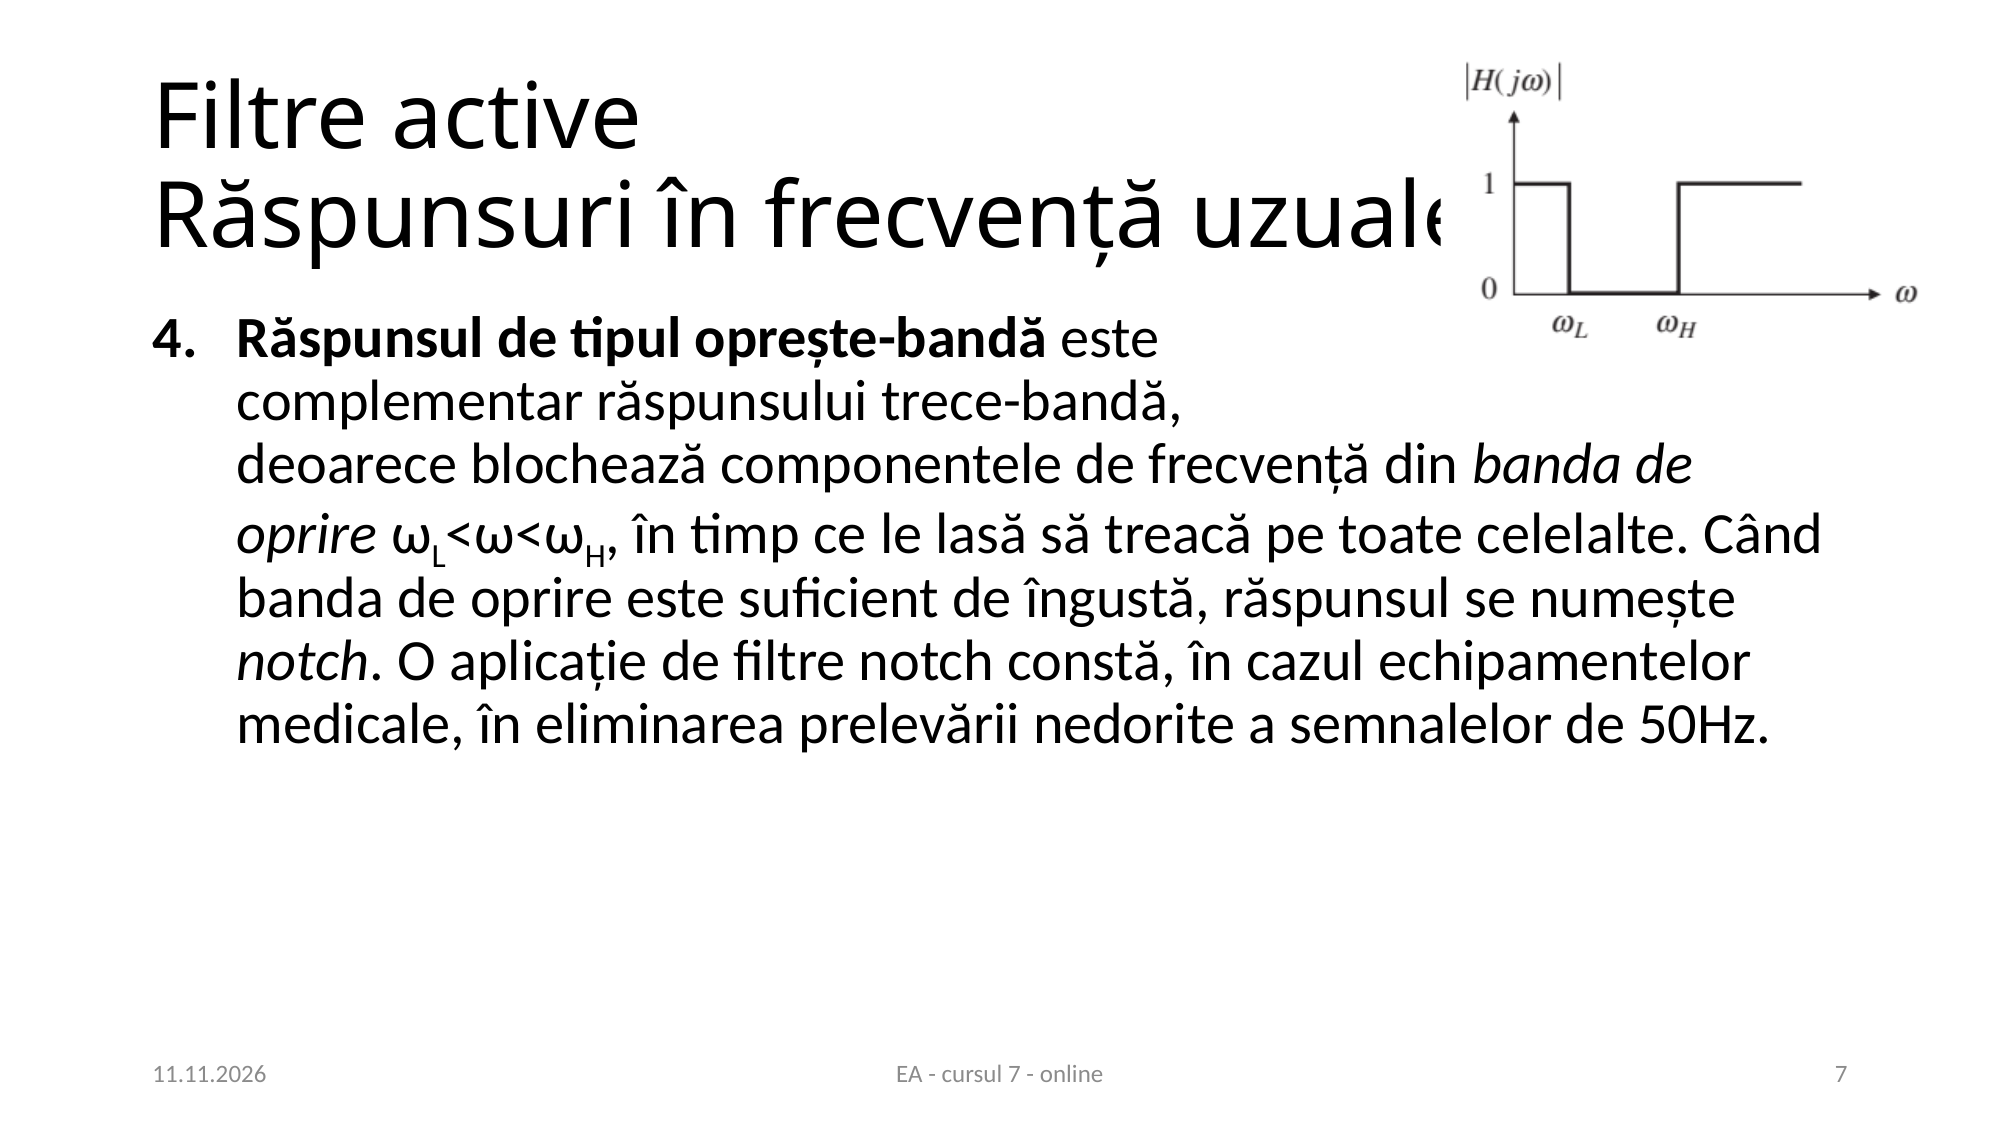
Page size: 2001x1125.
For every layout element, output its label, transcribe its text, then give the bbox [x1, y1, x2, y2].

title Filtre active Răspunsuri în frecvență uzuale [137, 59, 1440, 278]
footer EA - cursul 7 - online [662, 1042, 1338, 1103]
list Răspunsul de tipul oprește-bandă este complementar răspunsului trece-bandă, deoarece blochează componentele de frecvență din banda de oprire ωL<ω<ωH, în timp ce le lasă să treacă pe toate celelalte. Când banda de oprire este suficient de îngustă, răspunsul se numește notch. O aplicație de filtre notch constă, în cazul echipamentelor medicale, în eliminarea prelevării nedorite a semnalelor de 50Hz. [137, 299, 1863, 1014]
slide_number 7 [1412, 1042, 1863, 1103]
picture [1440, 45, 1933, 347]
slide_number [137, 1042, 588, 1103]
